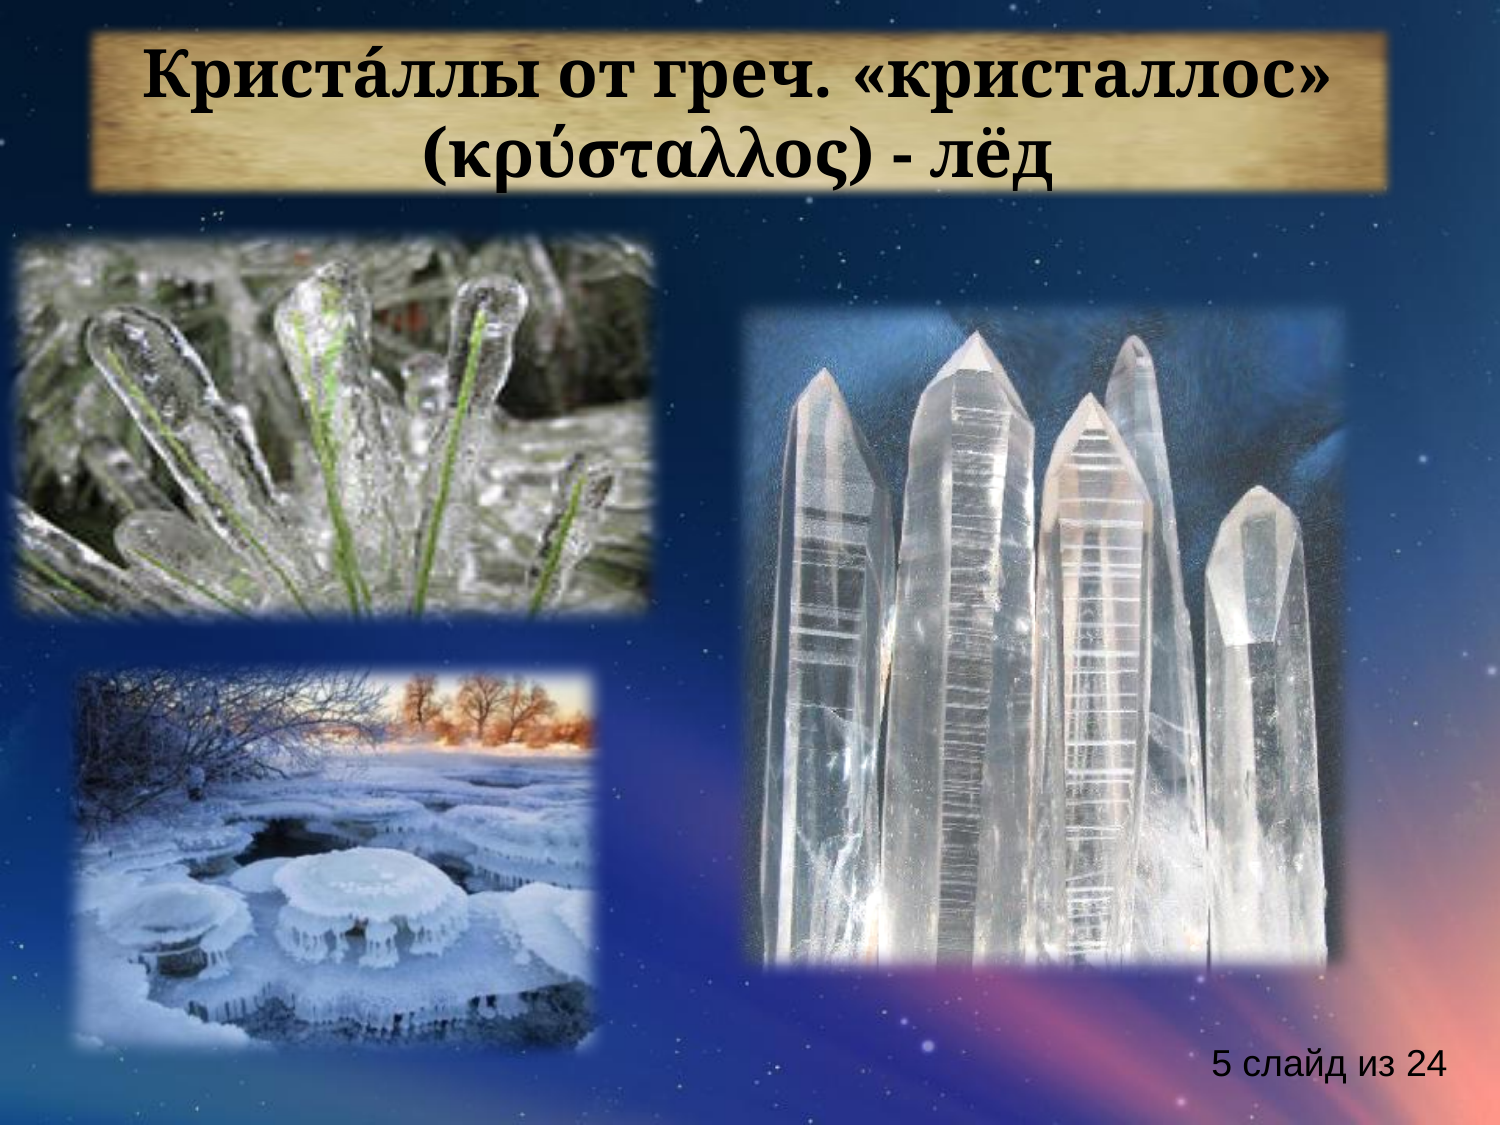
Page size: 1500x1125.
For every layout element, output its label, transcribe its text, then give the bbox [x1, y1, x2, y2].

text_box Криста́ллы от греч. «кристаллос» (κρύσταλλος) - лёд [95, 37, 1383, 186]
picture [0, 0, 1500, 1125]
text_box 5 слайд из 24 [1196, 1031, 1463, 1091]
